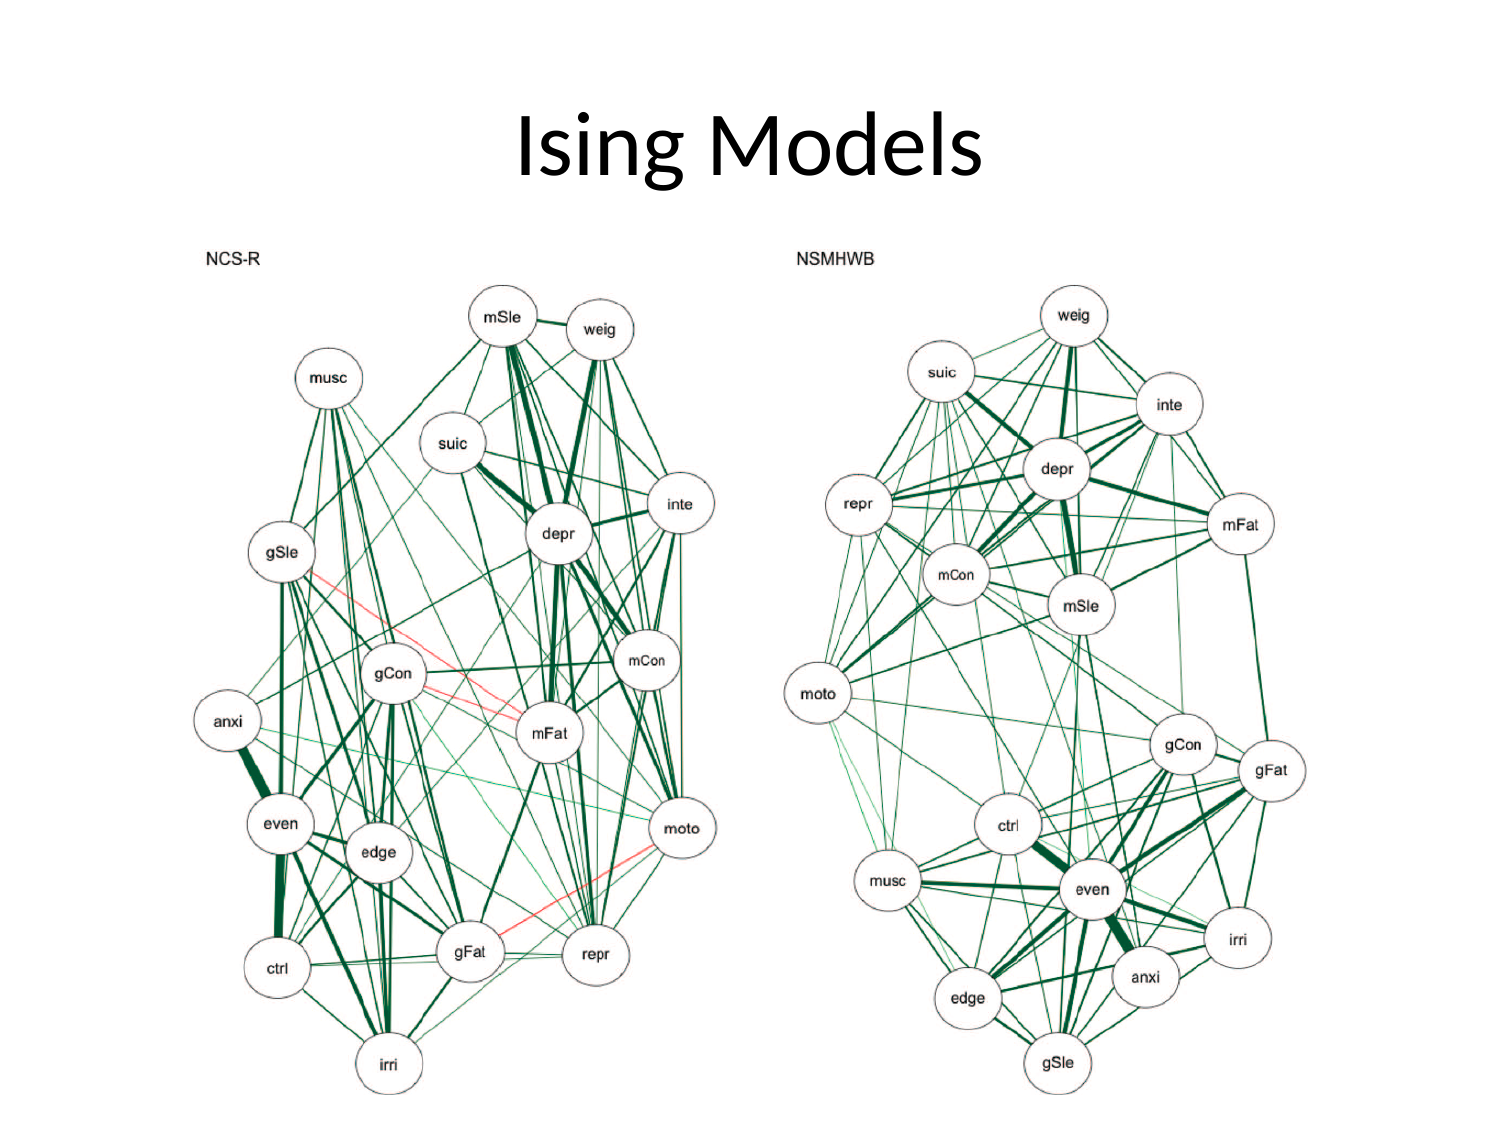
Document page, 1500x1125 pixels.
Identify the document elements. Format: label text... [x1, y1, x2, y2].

title Ising Models [75, 45, 1425, 233]
picture [184, 239, 1315, 1095]
